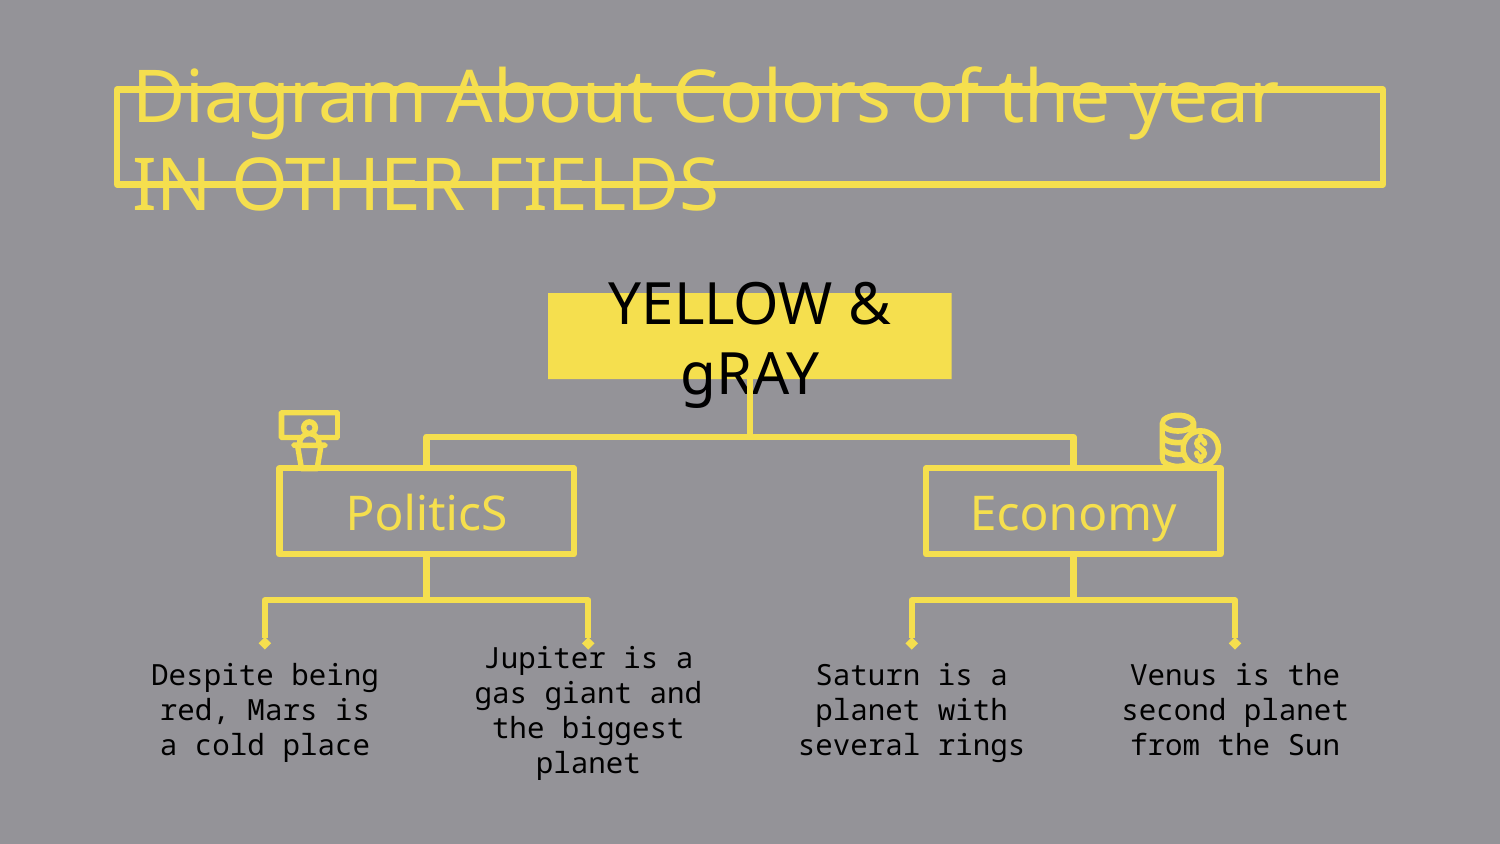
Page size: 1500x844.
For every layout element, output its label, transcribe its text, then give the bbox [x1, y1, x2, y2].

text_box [1109, 517, 1199, 680]
text_box Despite being red, Mars is a cold place [117, 643, 412, 775]
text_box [462, 517, 553, 680]
text_box Saturn is a planet with several rings [764, 643, 1059, 775]
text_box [1159, 413, 1221, 469]
text_box Economy [960, 468, 1221, 555]
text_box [866, 261, 957, 586]
text_box [279, 410, 340, 471]
text_box Jupiter is a gas giant and the biggest planet [441, 643, 736, 775]
text_box PoliticS [279, 468, 538, 555]
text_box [947, 517, 1038, 680]
title Diagram About Colors of the year IN OTHER FIELDS [114, 86, 1386, 188]
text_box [543, 261, 633, 586]
text_box YELLOW & gRAY [637, 293, 861, 380]
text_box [300, 517, 391, 680]
text_box Venus is the second planet from the Sun [1087, 643, 1383, 775]
